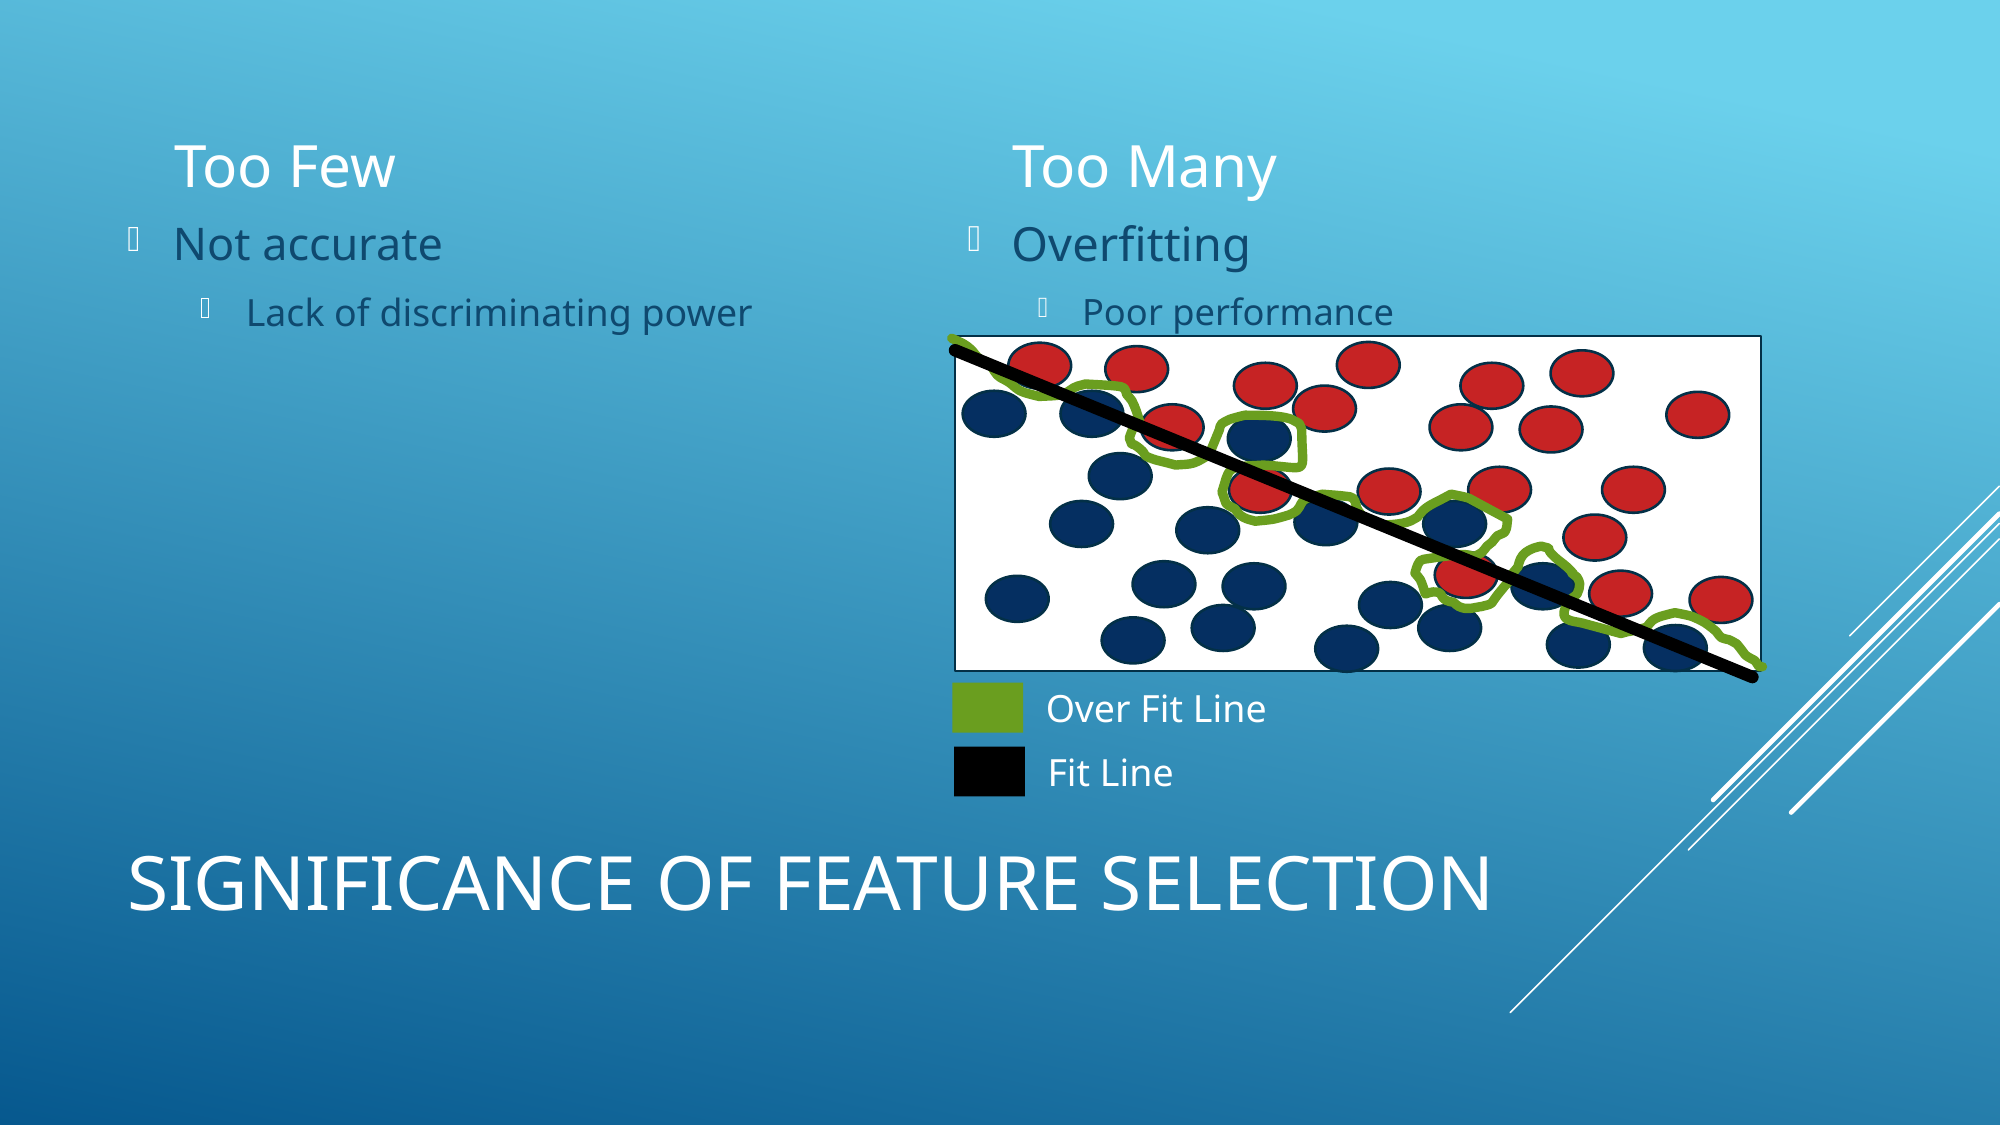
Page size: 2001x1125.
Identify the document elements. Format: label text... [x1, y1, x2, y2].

list Not accurate Lack of discriminating power [112, 208, 923, 342]
text_box Over Fit Line [1031, 678, 1400, 738]
list Overfitting Poor performance [952, 207, 1762, 335]
list Too Many [997, 112, 1763, 207]
text_box Fit Line [1032, 741, 1402, 801]
text_box [953, 745, 1026, 798]
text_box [951, 335, 1763, 678]
text_box [951, 681, 1024, 734]
title Significance of feature selection [112, 756, 1513, 1004]
list Too Few [159, 112, 923, 207]
